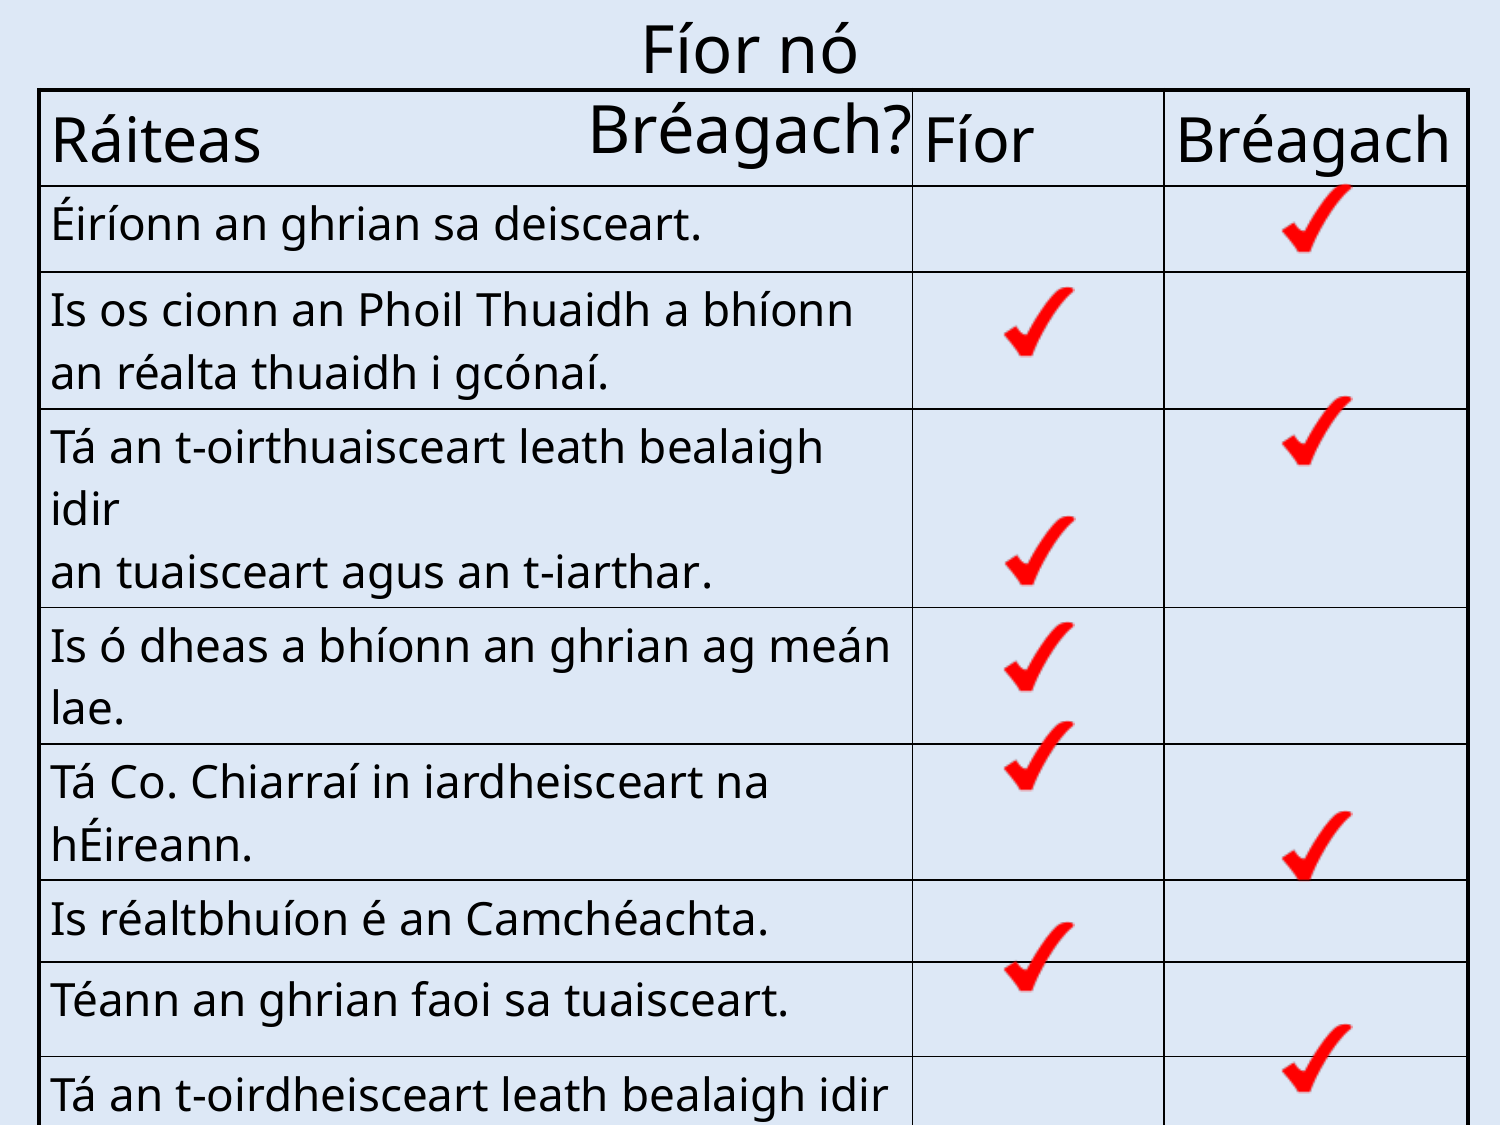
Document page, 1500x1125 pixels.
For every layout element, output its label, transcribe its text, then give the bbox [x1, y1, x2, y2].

table_cell [913, 187, 1163, 271]
table_header Fíor [913, 92, 1163, 185]
table_cell Éiríonn an ghrian sa deisceart. [41, 187, 912, 271]
picture [1003, 285, 1075, 358]
table_cell [1165, 410, 1466, 607]
table_cell Tá an t-oirdheisceart leath bealaigh idir an deisceart agus an t-oirthear. [41, 1057, 912, 1125]
picture [1281, 1022, 1353, 1095]
table_cell [1165, 608, 1466, 743]
table_header Bréagach [1165, 92, 1466, 185]
table_cell Is os cionn an Phoil Thuaidh a bhíonn an réalta thuaidh i gcónaí. [41, 273, 912, 408]
table_cell [913, 410, 1163, 607]
table_cell [1165, 273, 1466, 408]
picture [1003, 920, 1075, 993]
table_cell [913, 881, 1163, 961]
table_cell [1165, 745, 1466, 879]
table_cell [913, 273, 1163, 408]
picture [1281, 395, 1353, 467]
table_cell [913, 1057, 1163, 1125]
table_cell [913, 745, 1163, 879]
picture [1281, 182, 1353, 255]
picture [1281, 810, 1353, 882]
table_header Ráiteas [41, 92, 912, 185]
table_cell Tá an t-oirthuaisceart leath bealaigh idir an tuaisceart agus an t-iarthar. [41, 410, 912, 607]
picture [1003, 720, 1075, 792]
table_cell [1165, 881, 1466, 961]
table_cell [1165, 963, 1466, 1056]
table_cell [913, 963, 1163, 1056]
table_cell Tá Co. Chiarraí in iardheisceart na hÉireann. [41, 745, 912, 879]
table_cell [913, 608, 1163, 743]
table_cell [1165, 1057, 1466, 1125]
table_cell [1165, 187, 1466, 271]
table_cell Is ó dheas a bhíonn an ghrian ag meán lae. [41, 608, 912, 743]
table_cell Is réaltbhuíon é an Camchéachta. [41, 881, 912, 961]
picture [1003, 621, 1075, 693]
text_box Fíor nó Bréagach? [454, 0, 1046, 175]
table_cell Téann an ghrian faoi sa tuaisceart. [41, 963, 912, 1056]
picture [1004, 514, 1076, 587]
